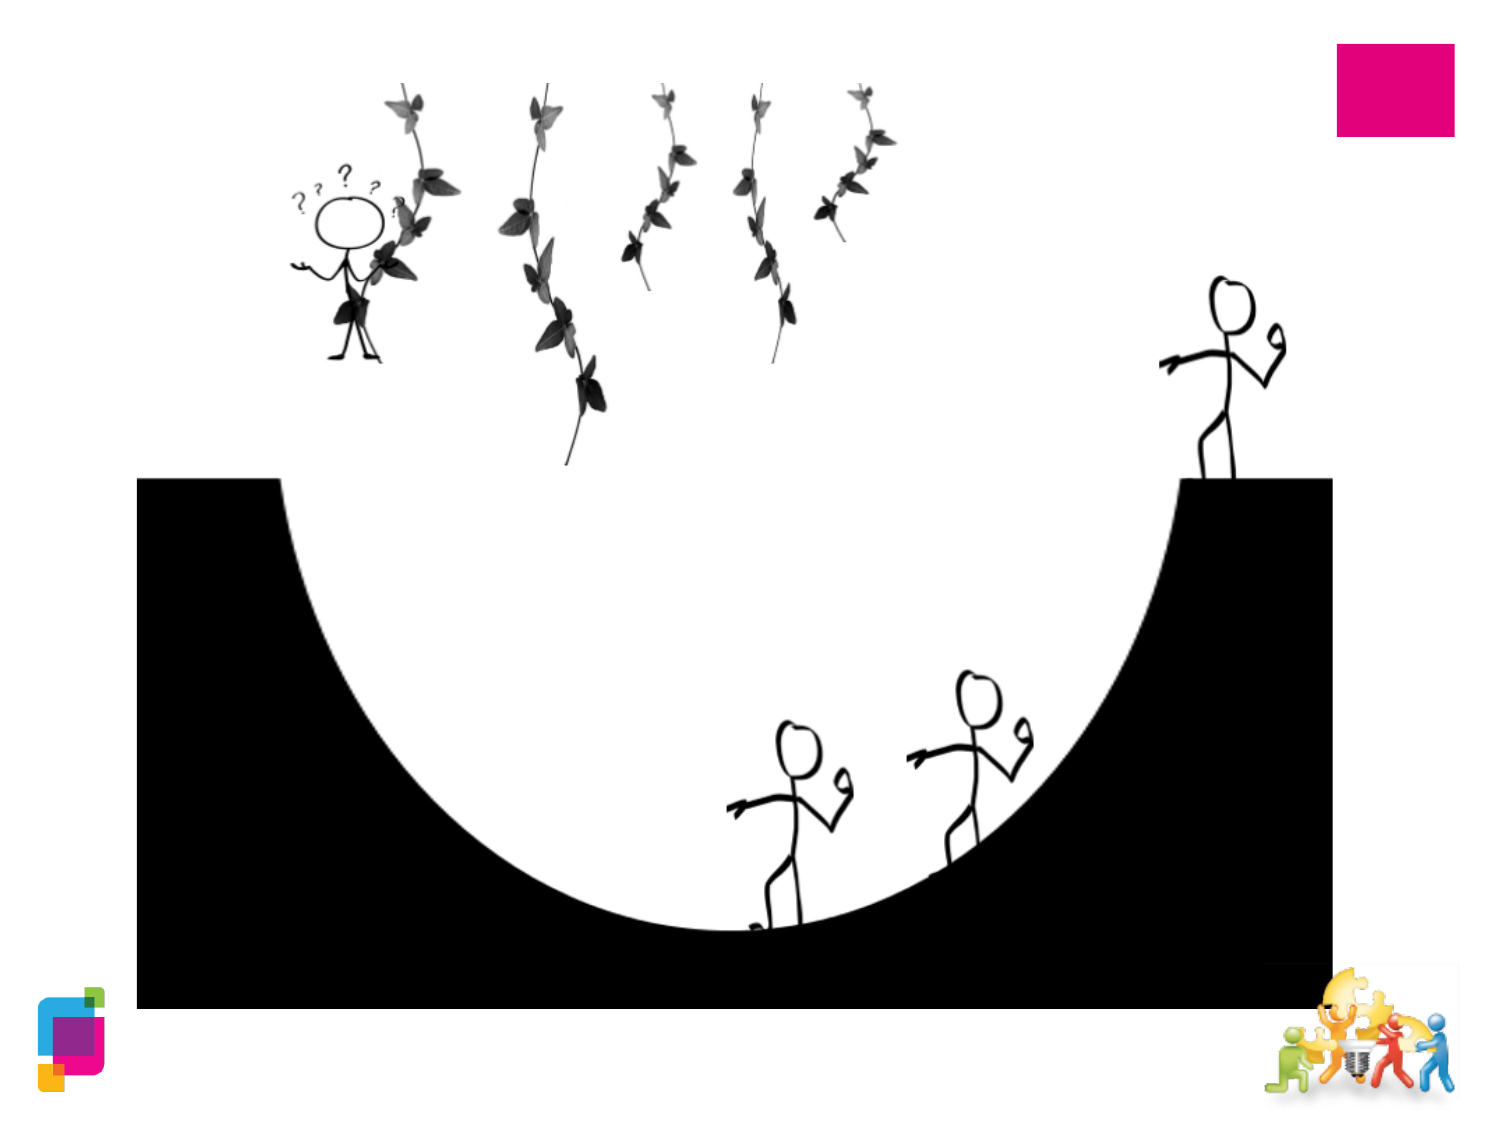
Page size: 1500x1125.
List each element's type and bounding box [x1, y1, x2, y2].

picture [136, 83, 1462, 1120]
